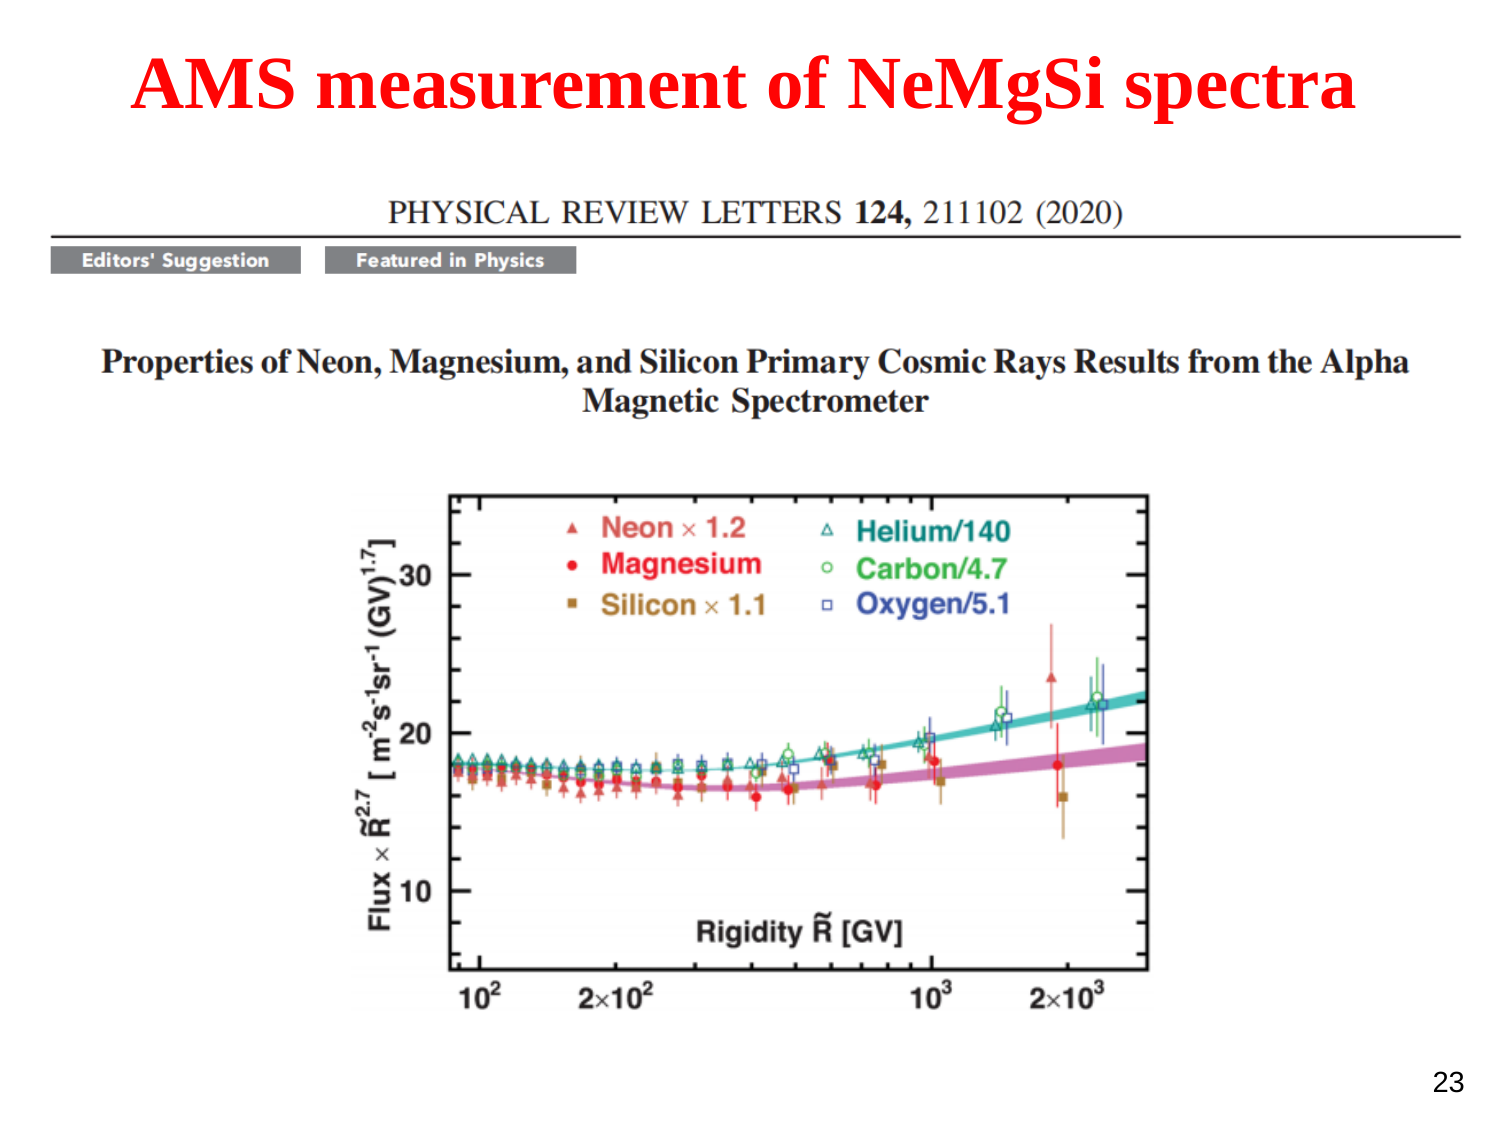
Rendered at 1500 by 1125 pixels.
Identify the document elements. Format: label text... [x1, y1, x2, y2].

picture [29, 160, 1475, 436]
text_box AMS measurement of NeMgSi spectra [29, 26, 1459, 132]
text_box 23 [1423, 1055, 1475, 1106]
picture [329, 461, 1175, 1033]
